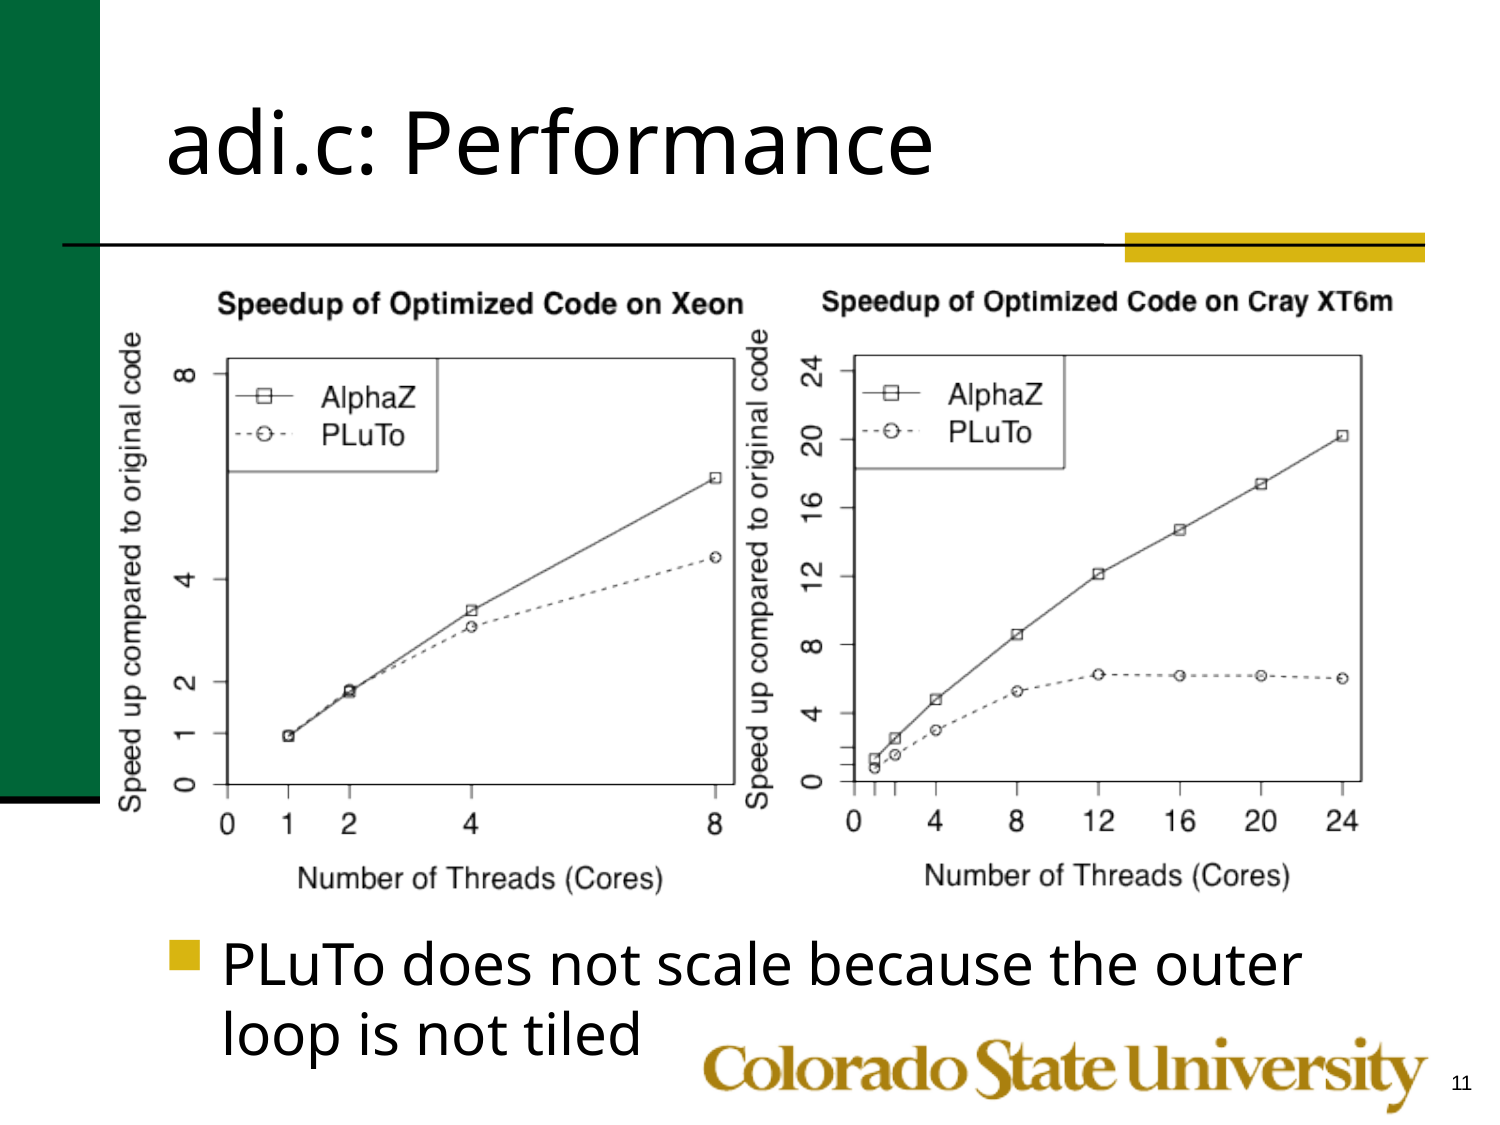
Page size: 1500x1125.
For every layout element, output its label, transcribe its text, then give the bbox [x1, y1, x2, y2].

title adi.c: Performance [149, 45, 1426, 234]
slide_number 11 [1174, 1062, 1488, 1101]
picture [117, 244, 1419, 923]
picture [687, 1025, 1450, 1125]
list PLuTo does not scale because the outer loop is not tiled [149, 919, 1426, 1006]
